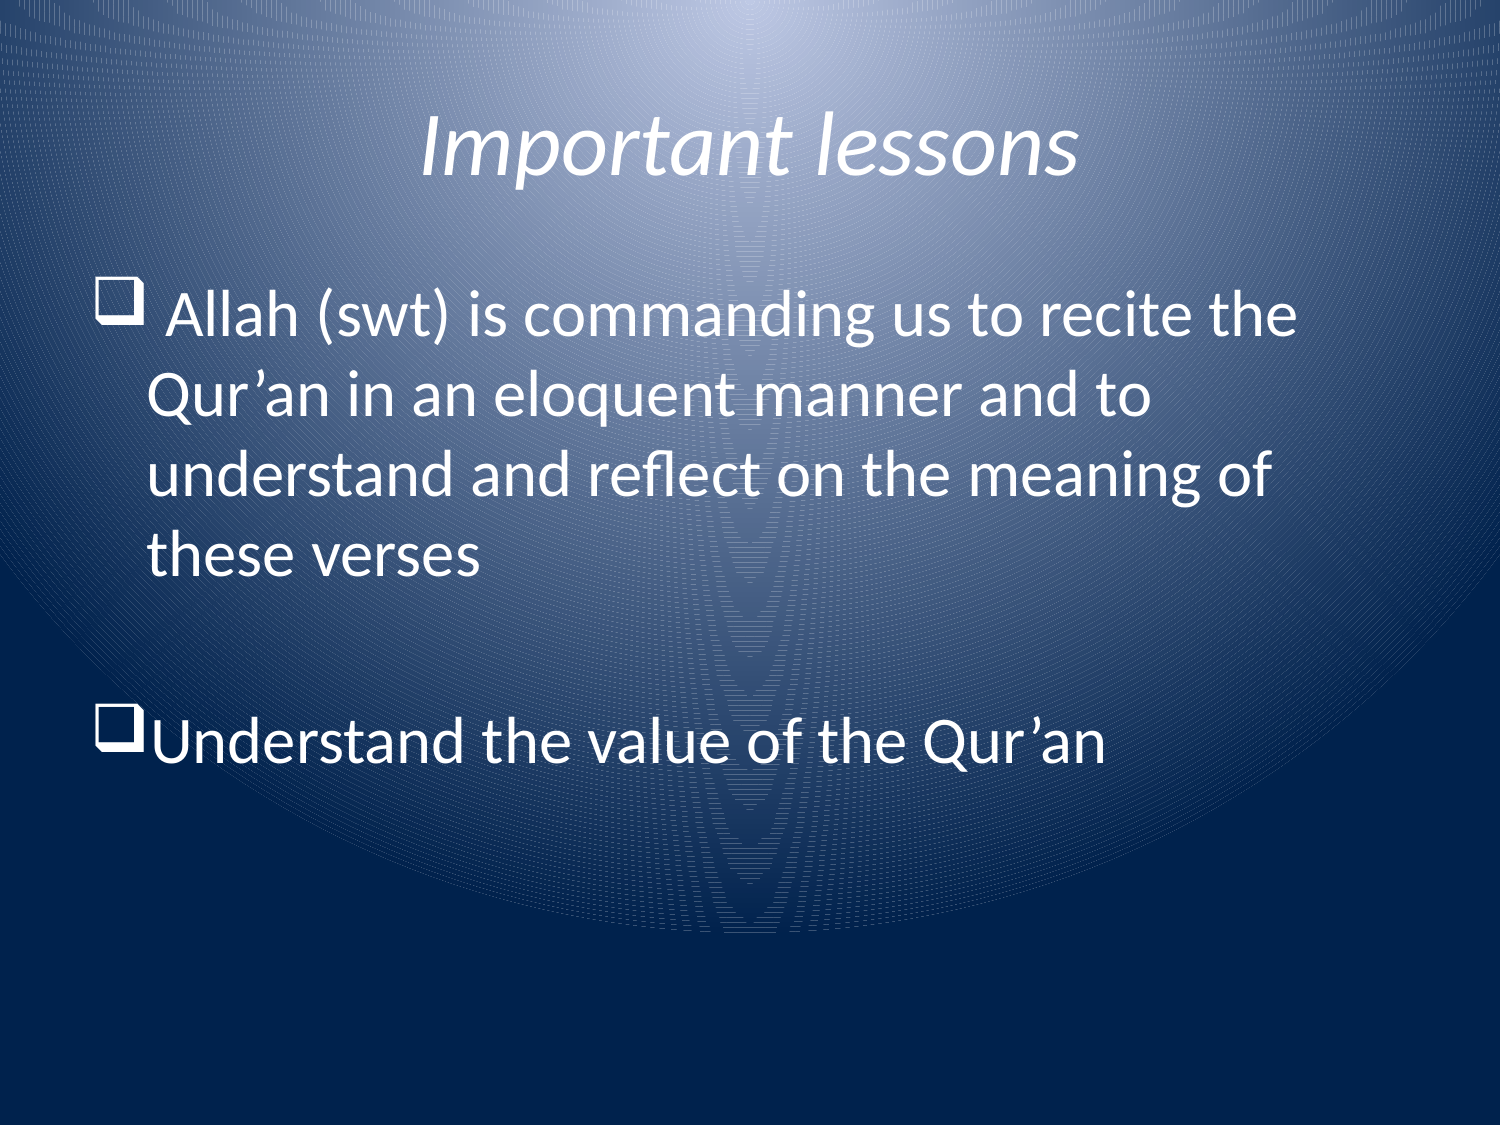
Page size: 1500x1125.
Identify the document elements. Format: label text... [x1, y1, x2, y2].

list Allah (swt) is commanding us to recite the Qur’an in an eloquent manner and to understand and reflect on the meaning of these verses Understand the value of the Qur’an [75, 262, 1425, 1005]
title Important lessons [75, 45, 1425, 233]
